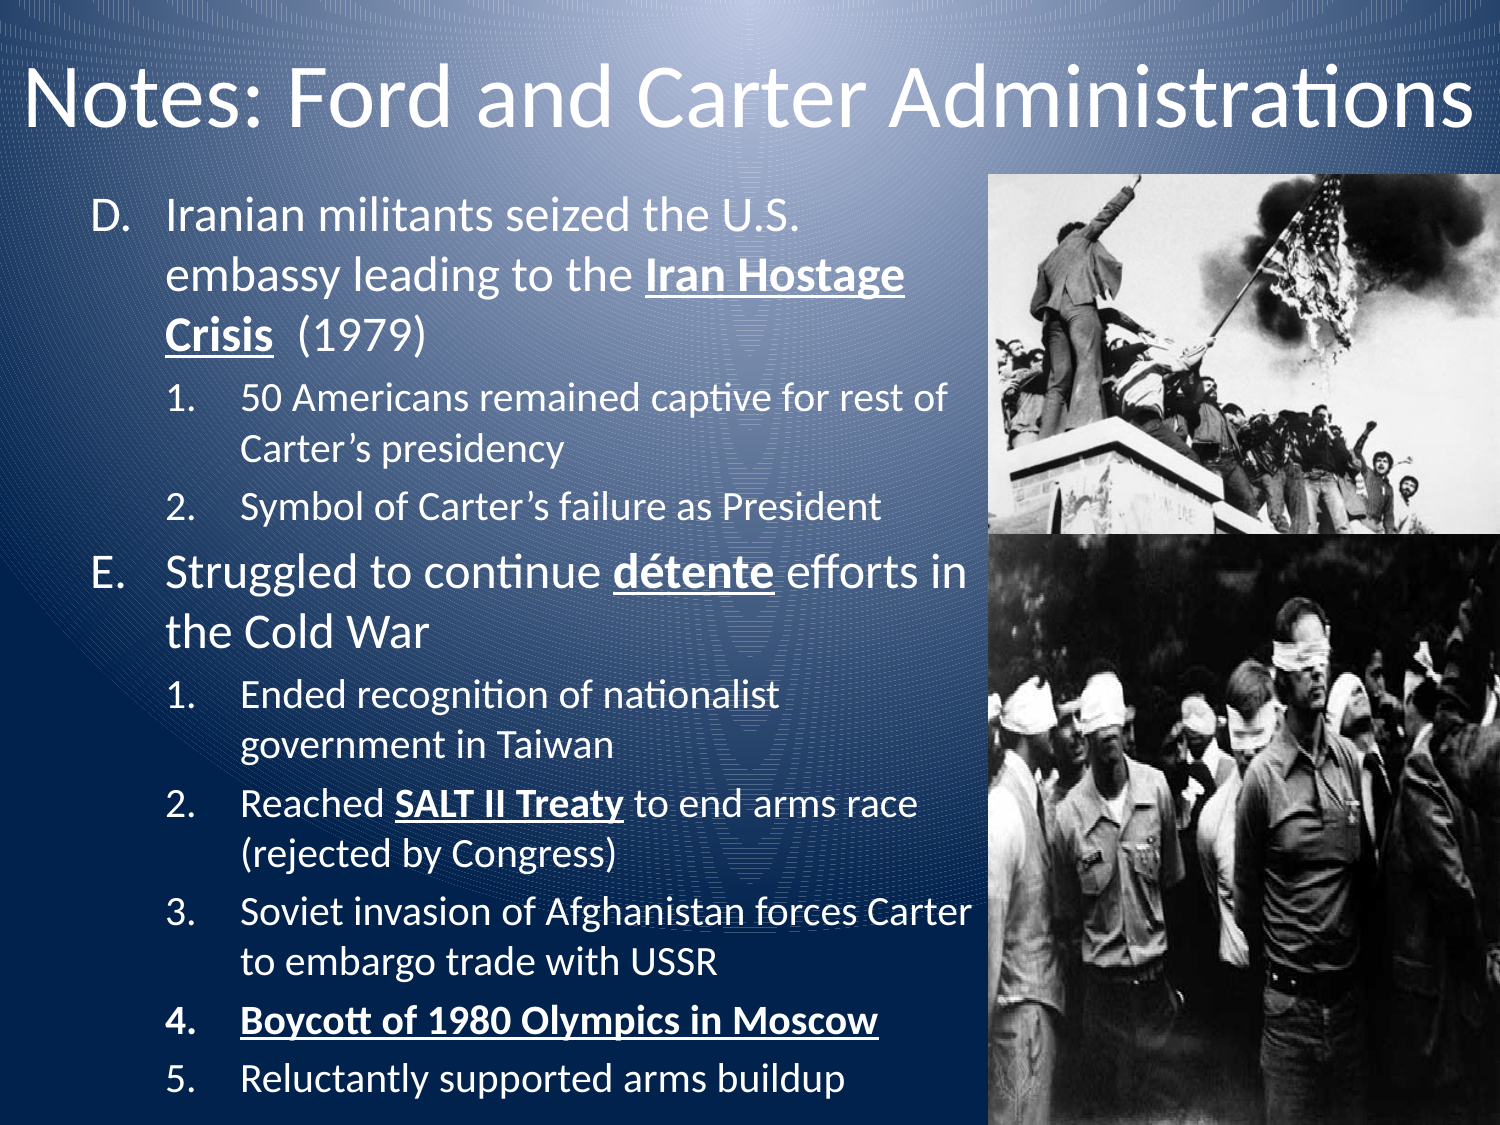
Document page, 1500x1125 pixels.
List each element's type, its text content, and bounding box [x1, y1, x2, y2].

list Iranian militants seized the U.S. embassy leading to the Iran Hostage Crisis (1979) 50 Americans remained captive for rest of Carter’s presidency Symbol of Carter’s failure as President Struggled to continue détente efforts in the Cold War Ended recognition of nationalist government in Taiwan Reached SALT II Treaty to end arms race (rejected by Congress) Soviet invasion of Afghanistan forces Carter to embargo trade with USSR Boycott of 1980 Olympics in Moscow Reluctantly supported arms buildup [0, 175, 985, 1125]
title Notes: Ford and Carter Administrations [0, 6, 1500, 175]
picture [988, 174, 1500, 1125]
